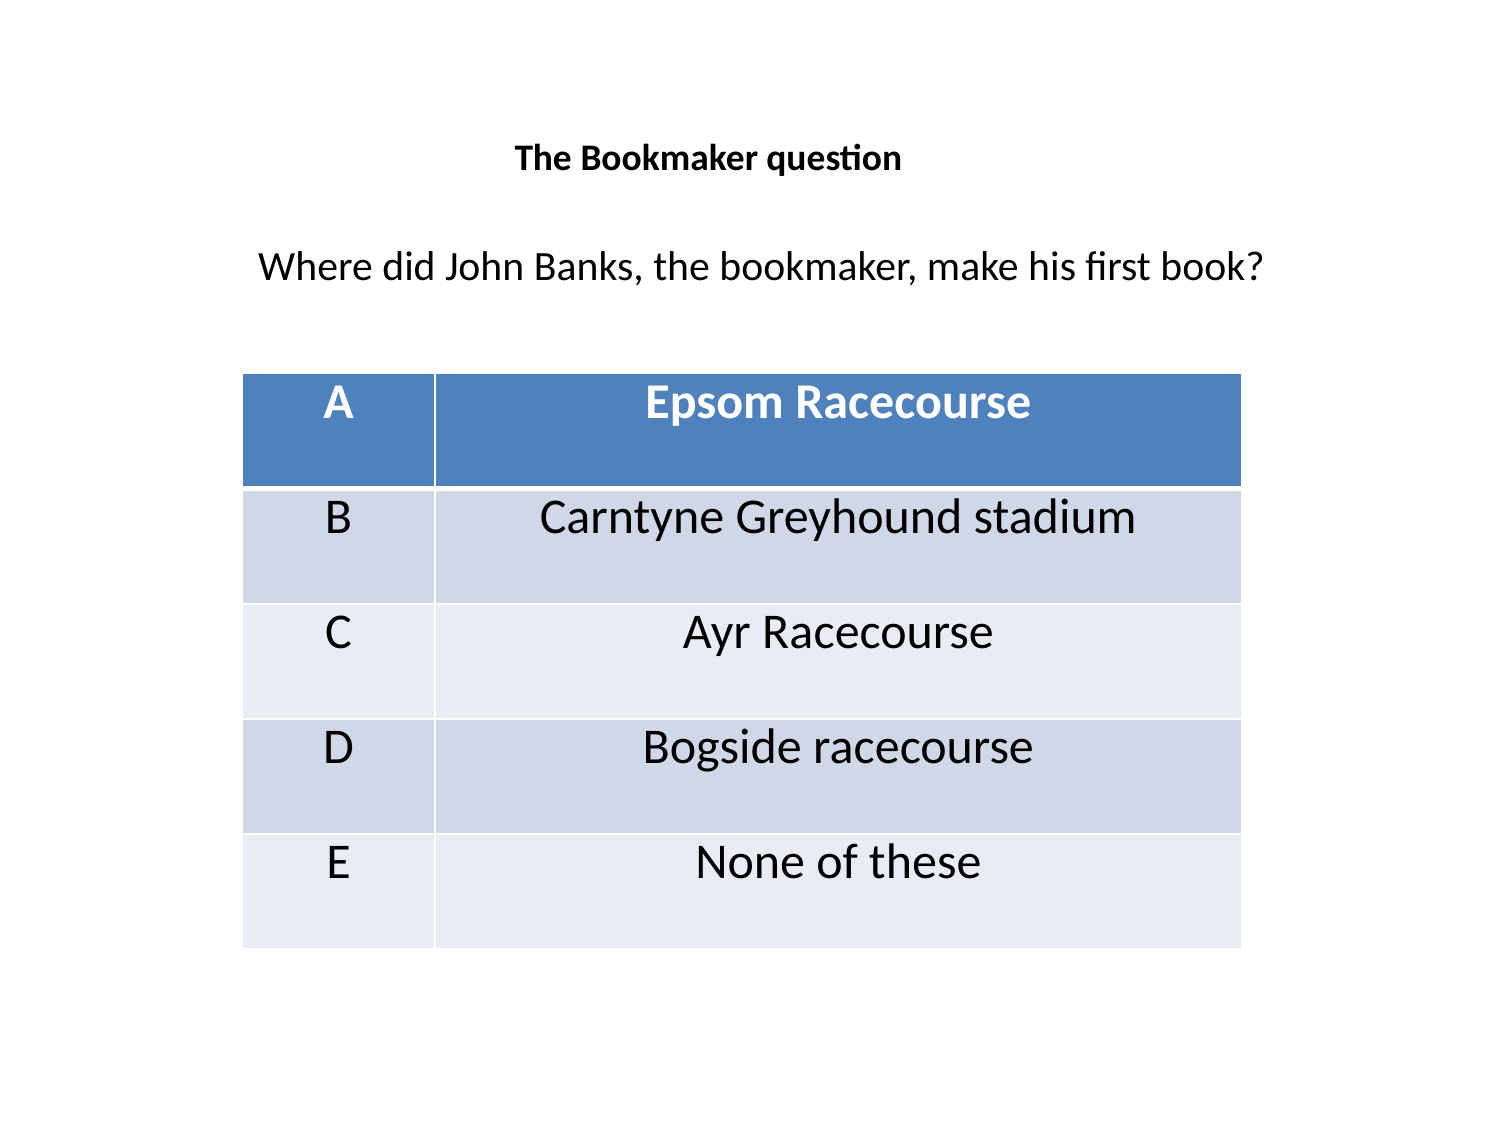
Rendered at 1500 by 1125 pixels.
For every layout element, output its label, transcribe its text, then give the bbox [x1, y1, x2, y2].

table_cell Carntyne Greyhound stadium [436, 491, 1241, 603]
text_box The Bookmaker question [466, 125, 951, 186]
table_header Epsom Racecourse [436, 374, 1241, 486]
table_cell C [243, 605, 434, 718]
table_cell Ayr Racecourse [436, 605, 1241, 718]
table_cell Bogside racecourse [436, 720, 1241, 833]
text_box Where did John Banks, the bookmaker, make his first book? [206, 231, 1317, 297]
table_cell E [243, 835, 434, 948]
table_cell B [243, 491, 434, 603]
table_cell None of these [436, 835, 1241, 948]
table_header A [243, 374, 434, 486]
table_cell D [243, 720, 434, 833]
